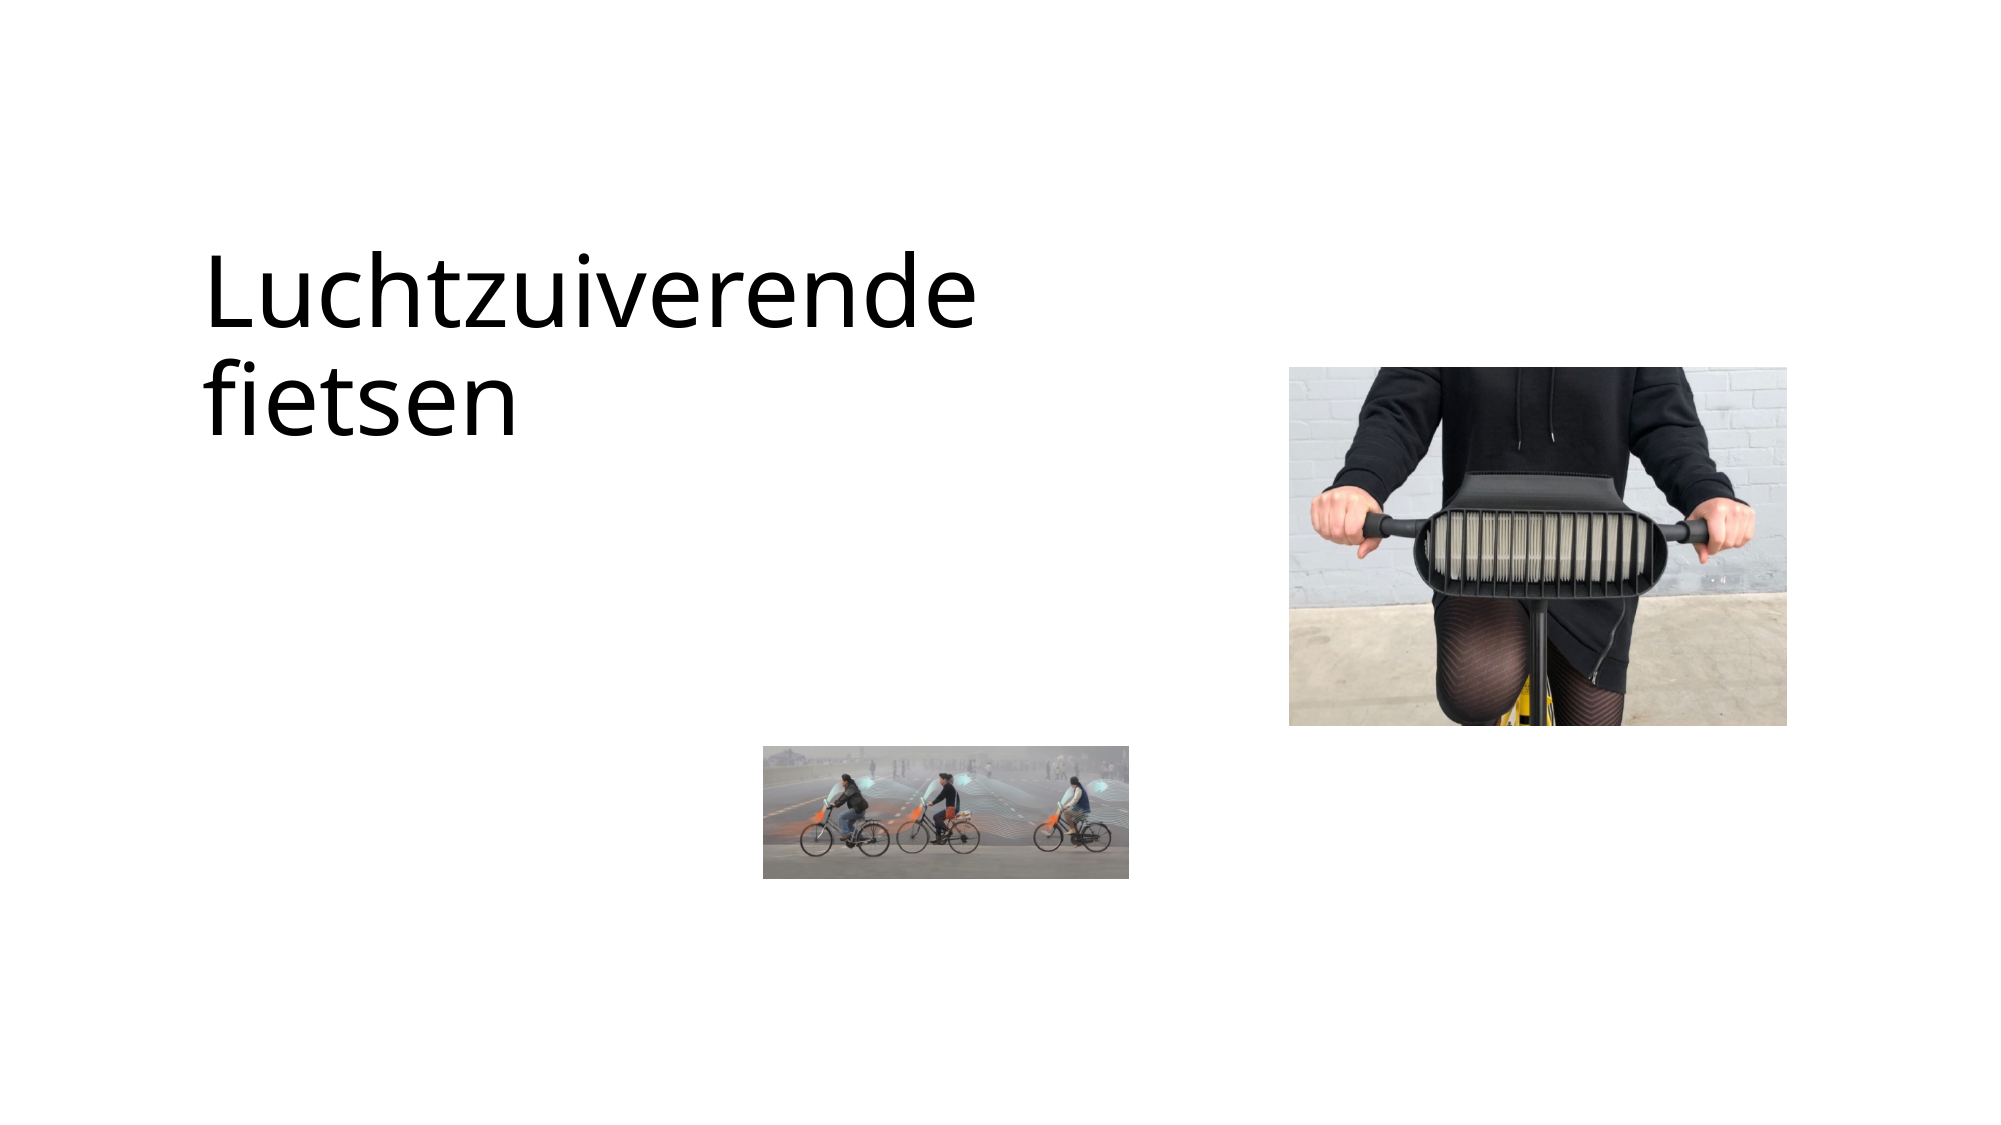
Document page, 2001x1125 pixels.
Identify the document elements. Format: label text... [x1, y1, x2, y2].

picture [1289, 367, 1787, 726]
title Luchtzuiverende fietsen [187, 92, 1070, 465]
picture [763, 746, 1129, 879]
